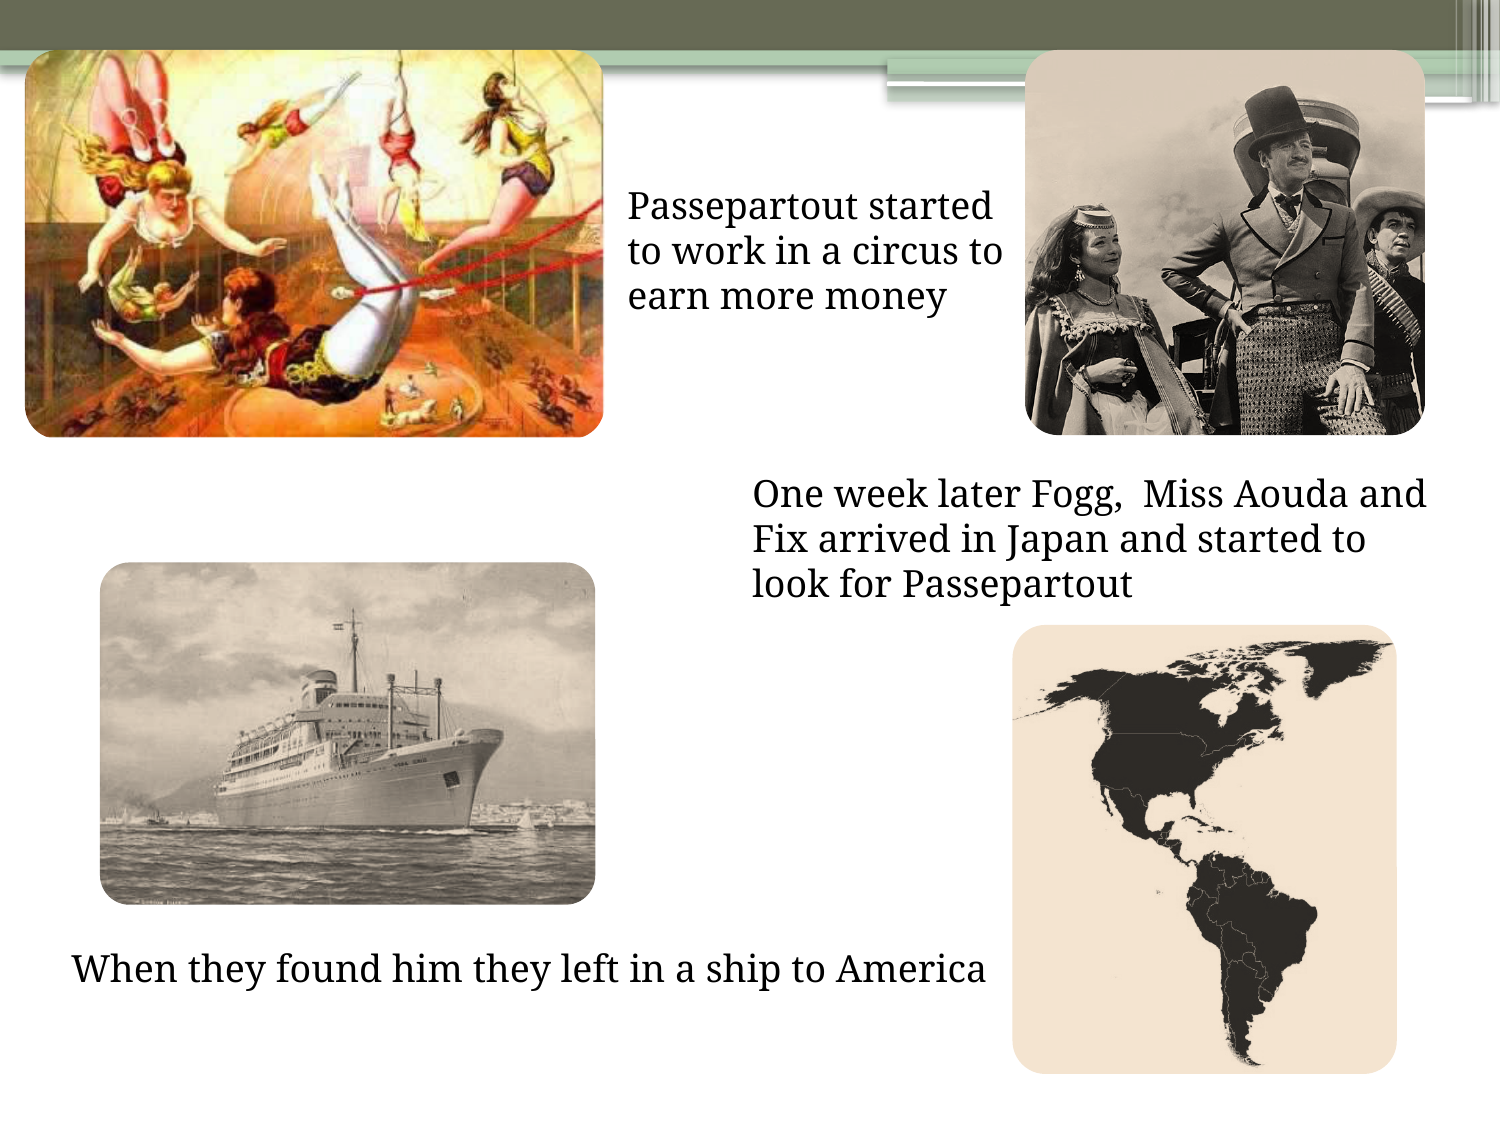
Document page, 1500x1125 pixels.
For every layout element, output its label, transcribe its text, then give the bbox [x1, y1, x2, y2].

text_box When they found him they left in a ship to America [56, 937, 1003, 998]
text_box One week later Fogg, Miss Aouda and Fix arrived in Japan and started to look for Passepartout [737, 462, 1450, 613]
picture [24, 49, 605, 440]
picture [1012, 624, 1397, 1075]
picture [99, 562, 596, 905]
picture [1024, 49, 1426, 436]
text_box Passepartout started to work in a circus to earn more money [612, 174, 1017, 325]
